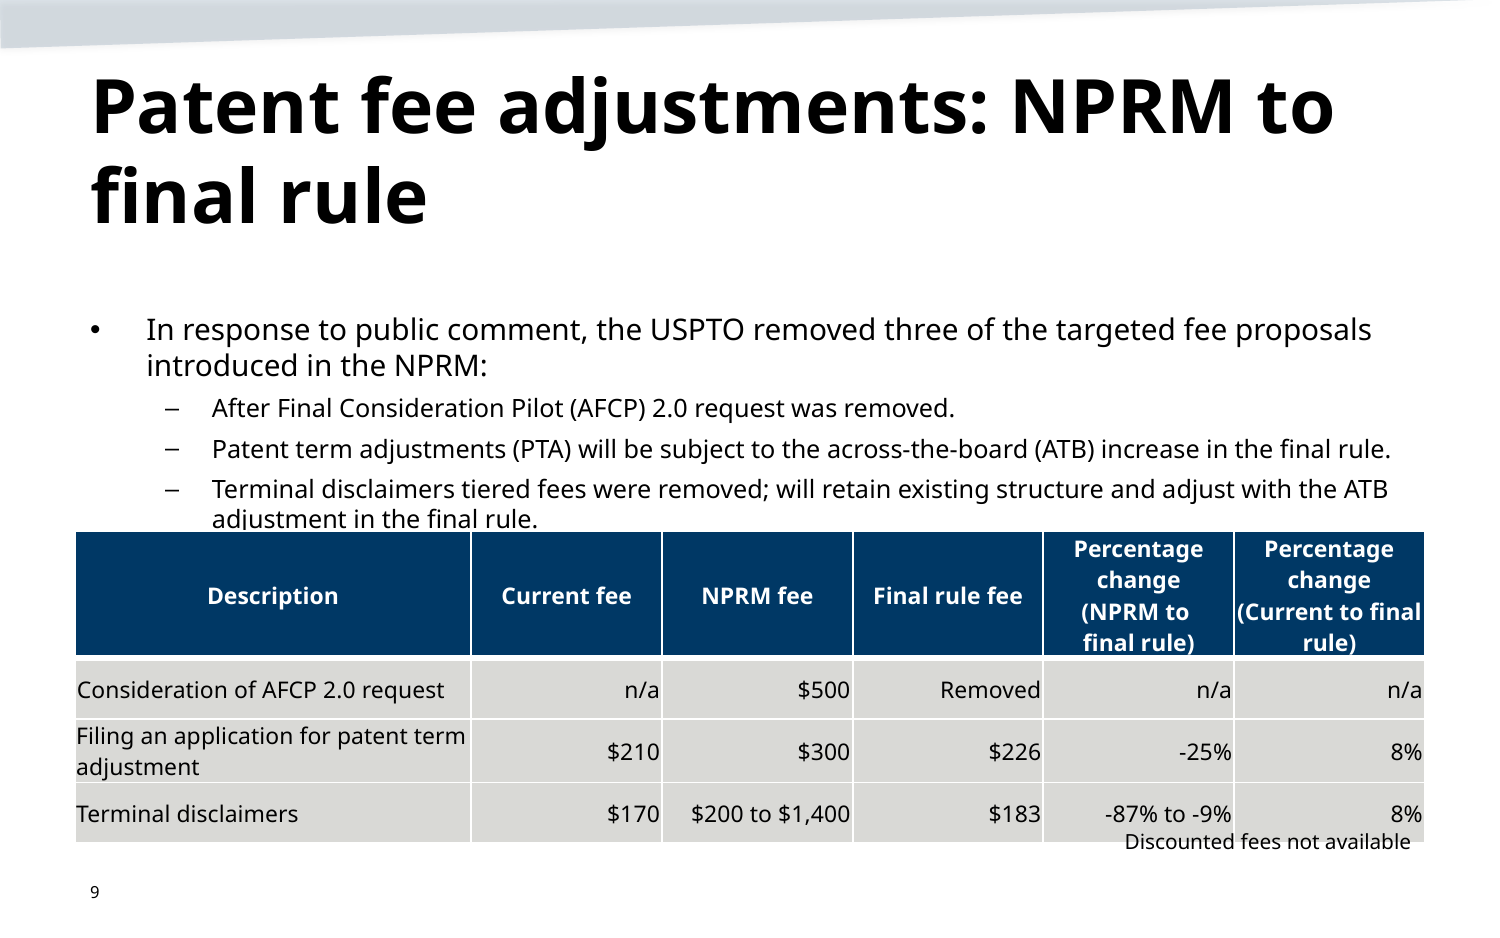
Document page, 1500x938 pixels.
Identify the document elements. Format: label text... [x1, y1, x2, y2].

table_header NPRM fee [663, 532, 852, 655]
table_cell $210 [472, 720, 661, 782]
table_header Percentage change (NPRM to final rule) [1044, 532, 1233, 655]
table_cell $200 to $1,400 [663, 783, 852, 842]
table_header Current fee [472, 532, 661, 655]
table_cell 8% [1235, 783, 1424, 821]
slide_number 9 [75, 868, 413, 919]
table_header Percentage change (Current to final rule) [1235, 532, 1424, 655]
table_cell -25% [1044, 720, 1233, 782]
table_cell Removed [854, 661, 1042, 718]
table_cell $226 [854, 720, 1042, 782]
table_cell Consideration of AFCP 2.0 request [76, 661, 470, 718]
table_header Description [76, 532, 470, 655]
table_cell n/a [472, 661, 661, 718]
table_cell -87% to -9% [1044, 783, 1233, 821]
table_cell $183 [854, 783, 1042, 842]
table_cell 8% [1235, 720, 1424, 782]
table_cell $300 [663, 720, 852, 782]
table_cell n/a [1044, 661, 1233, 718]
table_cell Terminal disclaimers [76, 783, 470, 842]
list In response to public comment, the USPTO removed three of the targeted fee proposals introduced in the NPRM: After Final Consideration Pilot (AFCP) 2.0 request was removed. Patent term adjustments (PTA) will be subject to the across-the-board (ATB) increase in the final rule. Terminal disclaimers tiered fees were removed; will retain existing structure and adjust with the ATB adjustment in the final rule. [75, 303, 1425, 530]
table_header Final rule fee [854, 532, 1042, 655]
text_box Discounted fees not available [999, 821, 1426, 862]
table_cell n/a [1235, 661, 1424, 718]
table_cell Filing an application for patent term adjustment [76, 720, 470, 782]
table_cell $500 [663, 661, 852, 718]
title Patent fee adjustments: NPRM to final rule [75, 50, 1425, 207]
table_cell $170 [472, 783, 661, 842]
